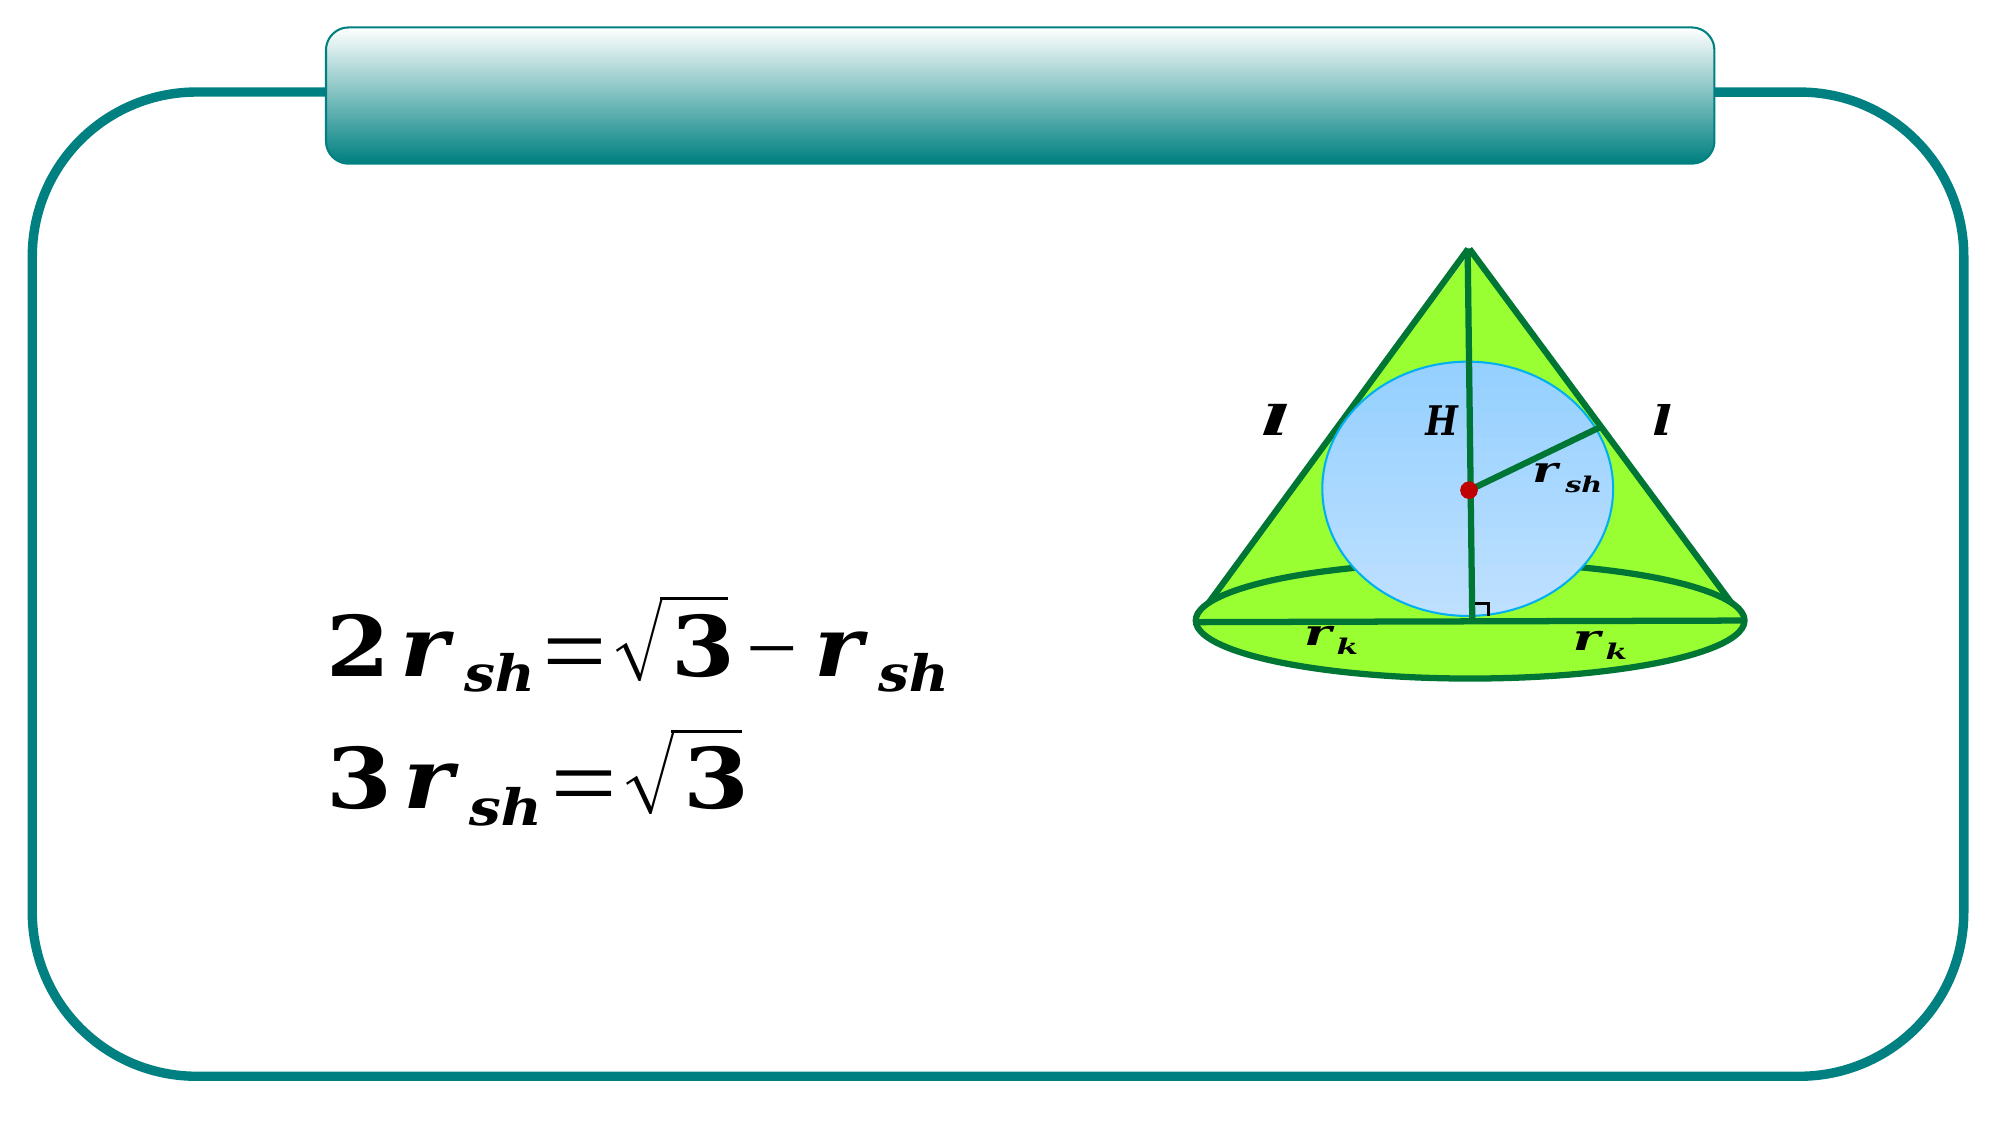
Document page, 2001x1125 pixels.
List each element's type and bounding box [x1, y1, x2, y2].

text_box [1195, 248, 1467, 621]
text_box [1473, 248, 1745, 620]
text_box [31, 90, 1965, 1078]
text_box [1194, 616, 1746, 680]
text_box [1465, 425, 1603, 493]
text_box [1467, 248, 1473, 425]
text_box [1467, 493, 1473, 623]
